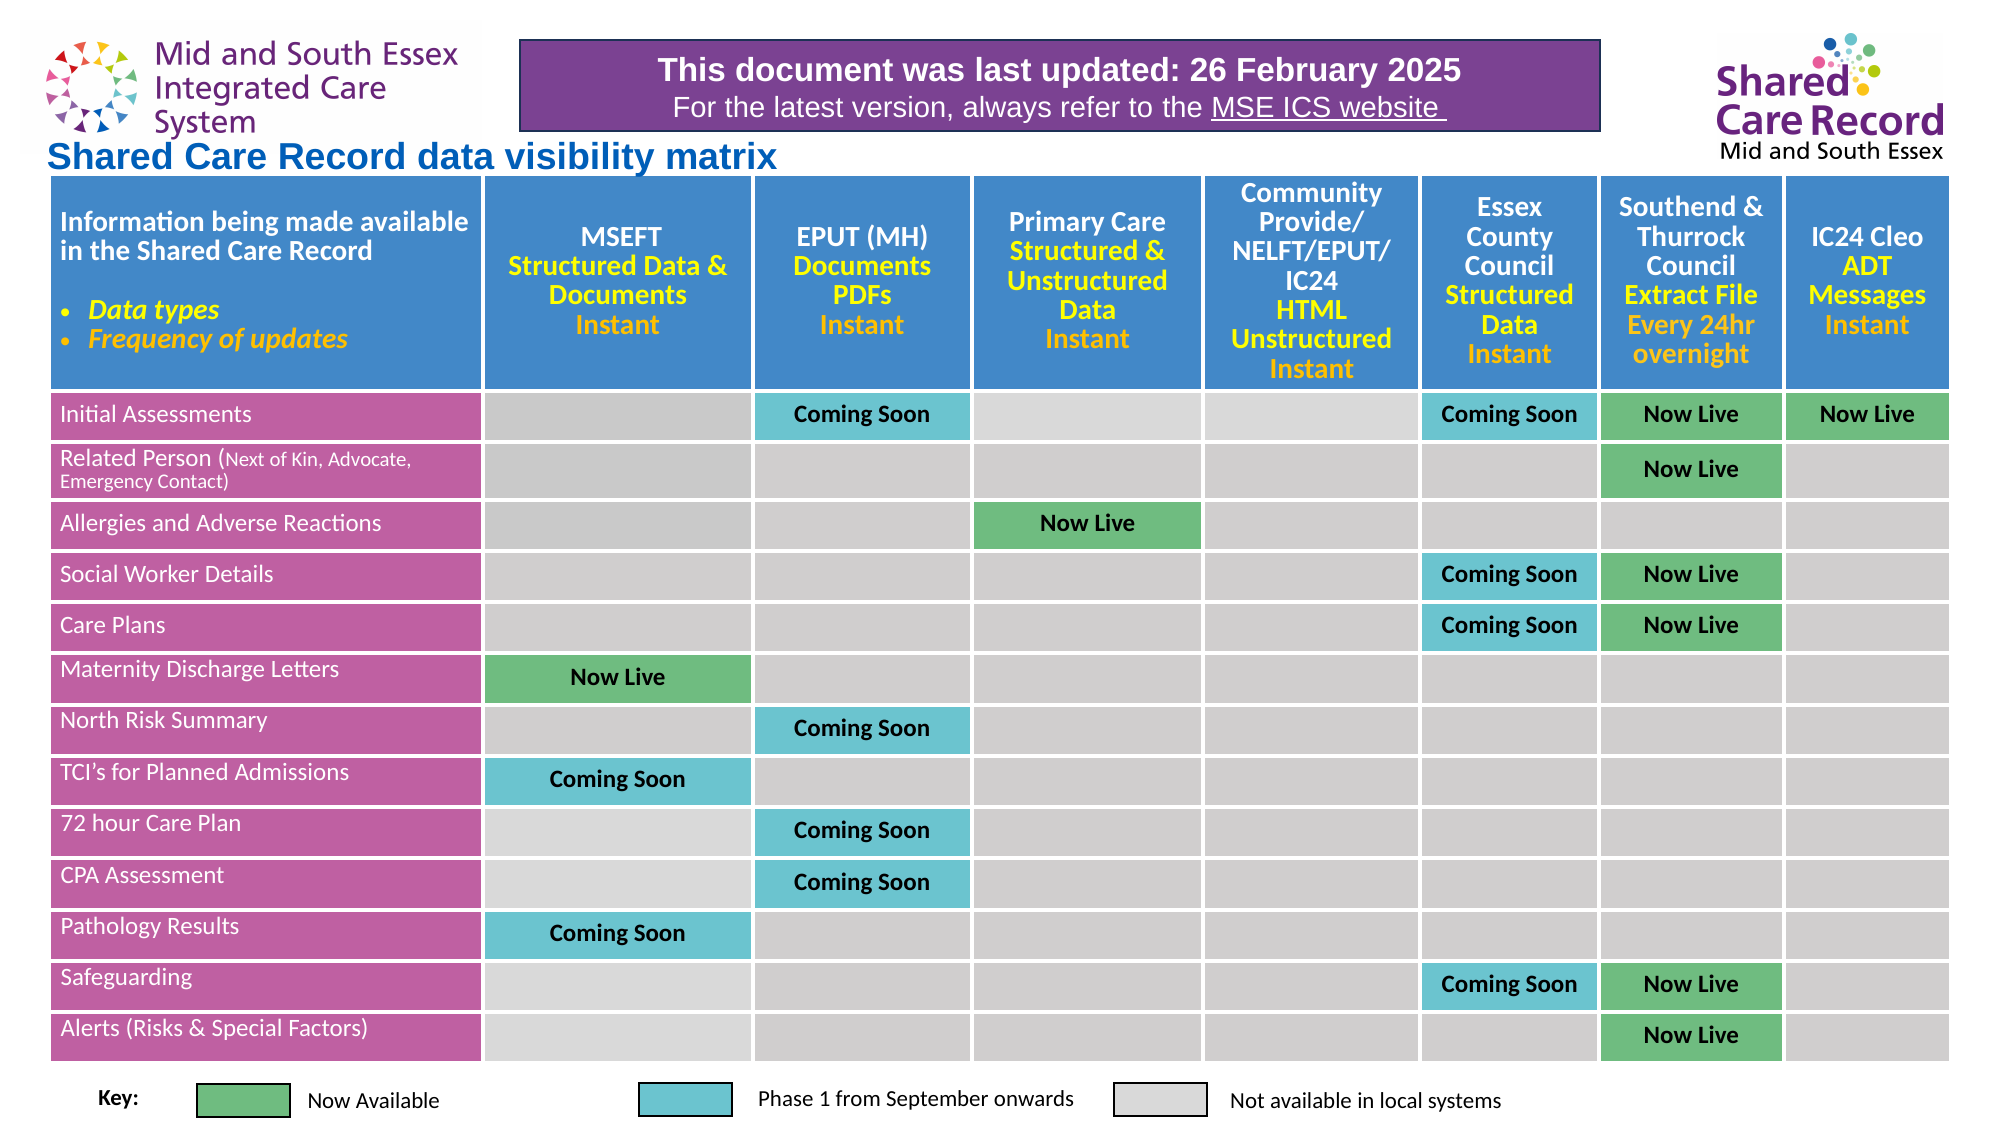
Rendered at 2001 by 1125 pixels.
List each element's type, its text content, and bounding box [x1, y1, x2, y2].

table_cell [1205, 707, 1418, 754]
table_header Essex County Council Structured Data Instant [1422, 185, 1597, 389]
table_cell [485, 1014, 751, 1061]
table_header EPUT (MH) Documents PDFs Instant [755, 185, 970, 389]
table_cell [1601, 912, 1782, 959]
table_header Community Provide/NELFT/EPUT/IC24 HTML Unstructured Instant [1205, 185, 1418, 389]
table_cell [1786, 604, 1949, 651]
table_cell Coming Soon [755, 809, 970, 856]
table_cell [1786, 502, 1949, 549]
table_cell [1786, 444, 1949, 498]
text_box This document was last updated: 26 February 2025 For the latest version, always refer to the MSE ICS website [519, 39, 1601, 132]
table_cell [755, 502, 970, 549]
table_cell [755, 912, 970, 959]
text_box [638, 1082, 733, 1117]
table_cell [1422, 444, 1597, 498]
table_cell 72 hour Care Plan [51, 809, 481, 856]
table_cell [1205, 1014, 1418, 1061]
table_cell Social Worker Details [51, 553, 481, 600]
table_cell [974, 707, 1201, 754]
table_cell [1422, 758, 1597, 805]
table_header Information being made available in the Shared Care Record Data types Frequency of updates [51, 185, 481, 389]
text_box Not available in local systems [1215, 1077, 1538, 1121]
table_cell [755, 963, 970, 1010]
table_cell [974, 444, 1201, 498]
table_cell Coming Soon [485, 758, 751, 805]
table_cell [485, 502, 751, 549]
table_cell [1205, 604, 1418, 651]
table_cell [1601, 502, 1782, 549]
table_cell Care Plans [51, 604, 481, 651]
table_cell [1786, 655, 1949, 703]
table_cell Now Live [1601, 393, 1782, 440]
table_cell [1786, 553, 1949, 600]
table_cell [974, 393, 1201, 440]
table_cell Now Live [1601, 553, 1782, 600]
table_cell Alerts (Risks & Special Factors) [51, 1014, 481, 1061]
table_cell [1422, 655, 1597, 703]
table_cell [974, 860, 1201, 908]
table_cell [1422, 707, 1597, 754]
table_cell [1786, 912, 1949, 959]
table_cell [974, 604, 1201, 651]
table_cell [485, 809, 751, 856]
table_cell [974, 963, 1201, 1010]
table_cell [485, 860, 751, 908]
table_cell [1205, 963, 1418, 1010]
table_cell Now Live [485, 655, 751, 703]
text_box Now Available [292, 1077, 668, 1121]
table_cell [1786, 963, 1949, 1010]
table_header IC24 Cleo ADT Messages Instant [1786, 176, 1949, 389]
table_cell [974, 912, 1201, 959]
table_cell Coming Soon [755, 707, 970, 754]
picture [1717, 33, 1943, 159]
table_header Primary Care Structured & Unstructured Data Instant [974, 185, 1201, 389]
table_cell [974, 809, 1201, 856]
table_cell Coming Soon [1422, 604, 1597, 651]
text_box [1113, 1082, 1208, 1117]
table_cell Now Live [1786, 393, 1949, 440]
table_cell North Risk Summary [51, 707, 481, 754]
table_cell [974, 1014, 1201, 1061]
table_cell [485, 393, 751, 440]
table_cell [1601, 860, 1782, 908]
table_cell [974, 758, 1201, 805]
table_cell [1205, 502, 1418, 549]
table_cell Now Live [974, 502, 1201, 549]
table_cell [1786, 809, 1949, 856]
table_cell [1205, 860, 1418, 908]
text_box [196, 1083, 291, 1118]
table_cell [1601, 655, 1782, 703]
table_cell [1205, 444, 1418, 498]
table_cell [485, 963, 751, 1010]
table_cell [1422, 860, 1597, 908]
table_cell Now Live [1601, 1014, 1782, 1061]
table_cell Related Person (Next of Kin, Advocate, Emergency Contact) [51, 444, 481, 498]
table_cell [755, 1014, 970, 1061]
table_cell TCI’s for Planned Admissions [51, 758, 481, 805]
table_cell [1786, 707, 1949, 754]
table_cell [485, 707, 751, 754]
text_box Key: [83, 1075, 223, 1118]
table_cell [1422, 912, 1597, 959]
table_cell [755, 553, 970, 600]
table_cell Now Live [1601, 604, 1782, 651]
table_cell [1205, 809, 1418, 856]
table_cell [1786, 758, 1949, 805]
table_cell Coming Soon [1422, 393, 1597, 440]
table_cell [485, 444, 751, 498]
table_cell [1422, 502, 1597, 549]
table_cell [1422, 809, 1597, 856]
table_cell [1601, 707, 1782, 754]
picture [20, 20, 482, 154]
table_cell Coming Soon [485, 912, 751, 959]
text_box Shared Care Record data visibility matrix [32, 124, 1859, 185]
table_cell Safeguarding [51, 963, 481, 1010]
table_cell [755, 758, 970, 805]
table_cell Coming Soon [1422, 963, 1597, 1010]
table_cell Coming Soon [1422, 553, 1597, 600]
table_cell CPA Assessment [51, 860, 481, 908]
table_cell Allergies and Adverse Reactions [51, 502, 481, 549]
table_cell Pathology Results [51, 912, 481, 959]
table_cell [1205, 655, 1418, 703]
table_cell Now Live [1601, 963, 1782, 1010]
table_cell [1422, 1014, 1597, 1061]
table_header MSEFT Structured Data & Documents Instant [485, 185, 751, 389]
table_cell [974, 655, 1201, 703]
table_cell [1205, 912, 1418, 959]
table_cell [755, 604, 970, 651]
table_cell [1205, 393, 1418, 440]
table_cell [1601, 758, 1782, 805]
table_header Southend & Thurrock Council Extract File Every 24hr overnight [1601, 185, 1782, 389]
text_box Phase 1 from September onwards [743, 1076, 1153, 1125]
table_cell Coming Soon [755, 860, 970, 908]
table_cell Now Live [1601, 444, 1782, 498]
table_cell [1205, 553, 1418, 600]
table_cell [485, 553, 751, 600]
table_cell [485, 604, 751, 651]
table_cell [1205, 758, 1418, 805]
table_cell Maternity Discharge Letters [51, 655, 481, 703]
table_cell [755, 444, 970, 498]
table_cell [755, 655, 970, 703]
table_cell Coming Soon [755, 393, 970, 440]
table_cell Initial Assessments [51, 393, 481, 440]
table_cell [1786, 1014, 1949, 1061]
table_cell [974, 553, 1201, 600]
table_cell [1786, 860, 1949, 908]
table_cell [1601, 809, 1782, 856]
